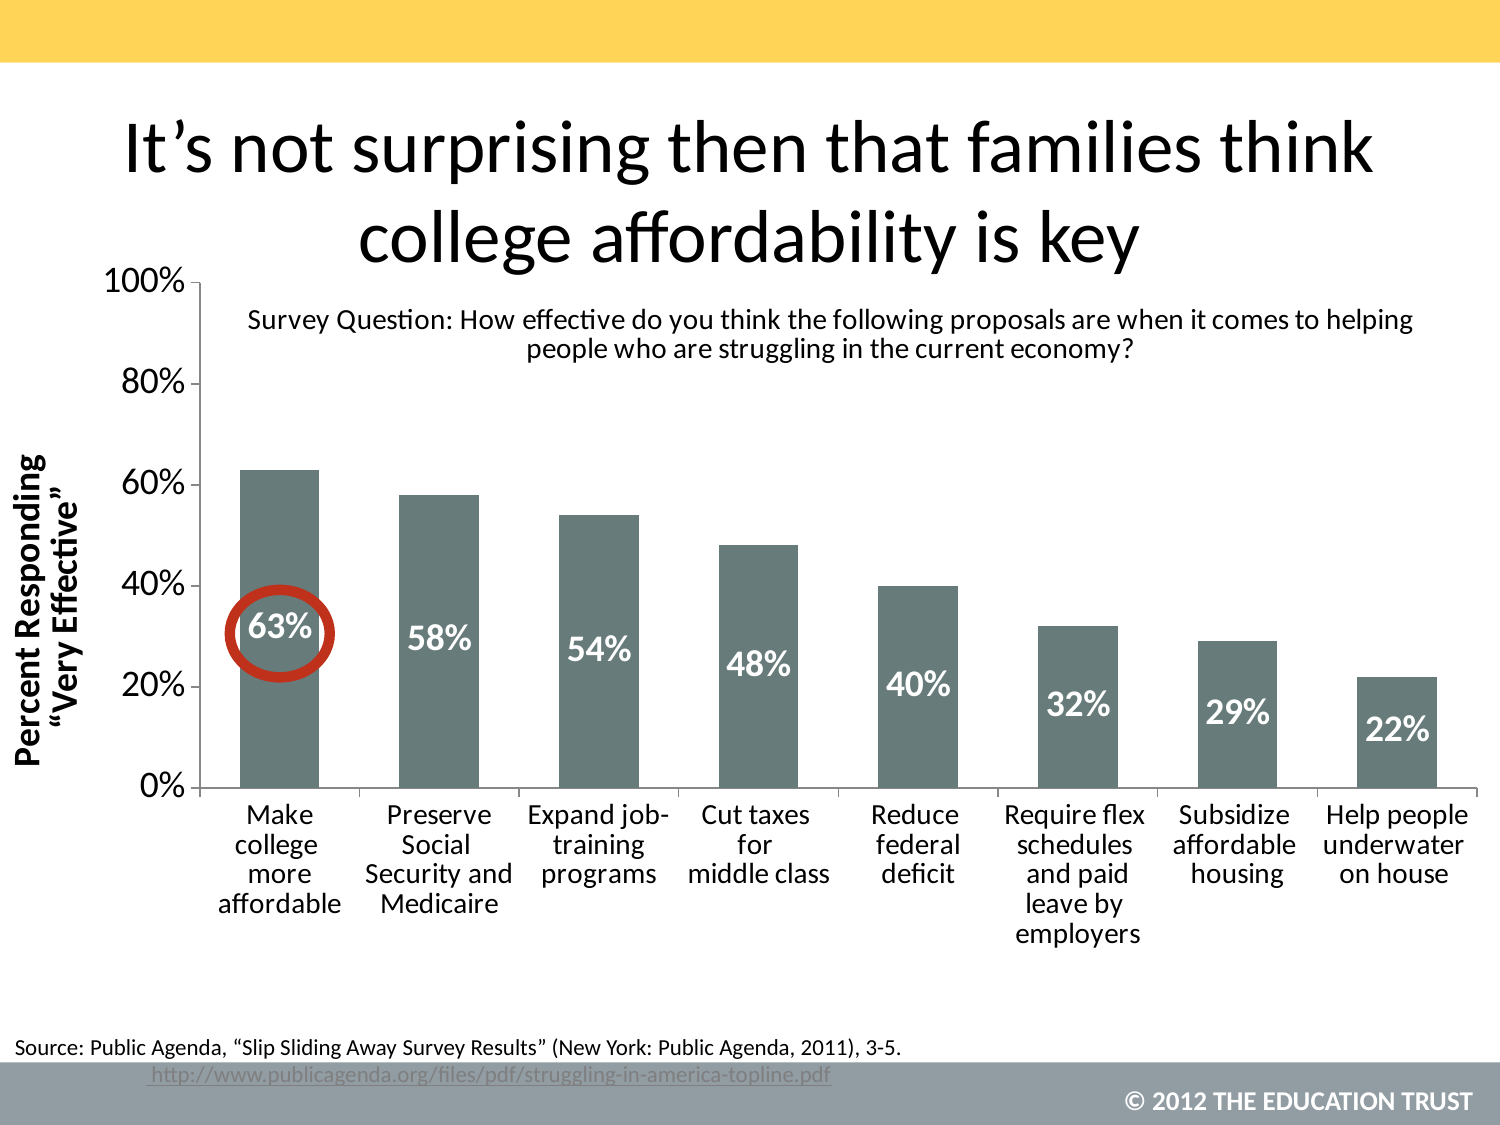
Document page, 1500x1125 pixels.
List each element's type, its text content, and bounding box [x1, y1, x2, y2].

list Public Agenda, “Slip Sliding Away Survey Results” (New York: Public Agenda, 2011), 3-5. http://www.publicagenda.org/files/pdf/struggling-in-america-topline.pdf [74, 1024, 1126, 1065]
chart [0, 249, 1500, 1013]
title It’s not surprising then that families think college affordability is key [74, 99, 1426, 248]
